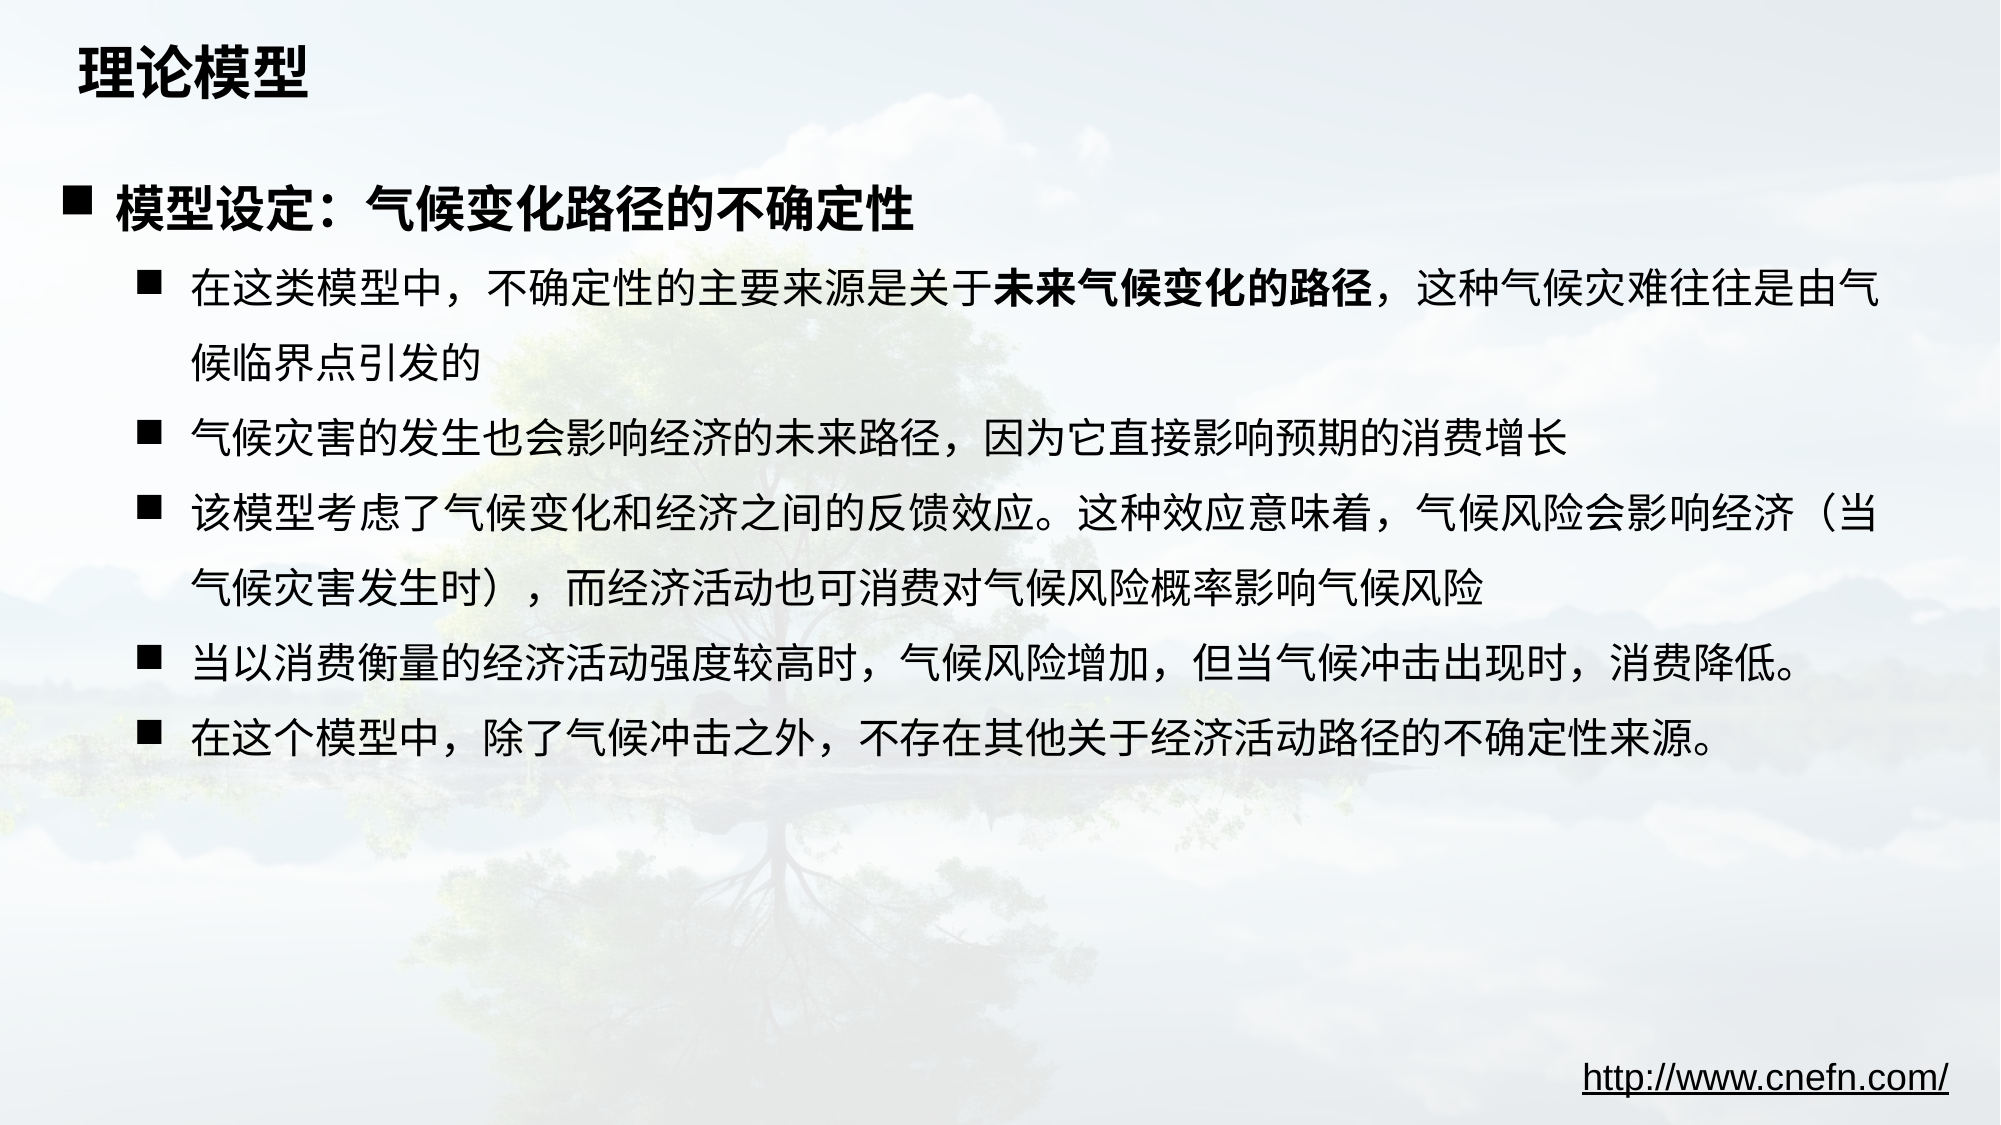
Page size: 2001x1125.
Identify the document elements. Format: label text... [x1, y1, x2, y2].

text_box 模型设定：气候变化路径的不确定性 在这类模型中，不确定性的主要来源是关于未来气候变化的路径，这种气候灾难往往是由气候临界点引发的 气候灾害的发生也会影响经济的未来路径，因为它直接影响预期的消费增长 该模型考虑了气候变化和经济之间的反馈效应。这种效应意味着，气候风险会影响经济（当气候灾害发生时），而经济活动也可消费对气候风险概率影响气候风险 当以消费衡量的经济活动强度较高时，气候风险增加，但当气候冲击出现时，消费降低。 在这个模型中，除了气候冲击之外，不存在其他关于经济活动路径的不确定性来源。 [44, 139, 1895, 770]
title 理论模型 [62, 22, 1160, 114]
